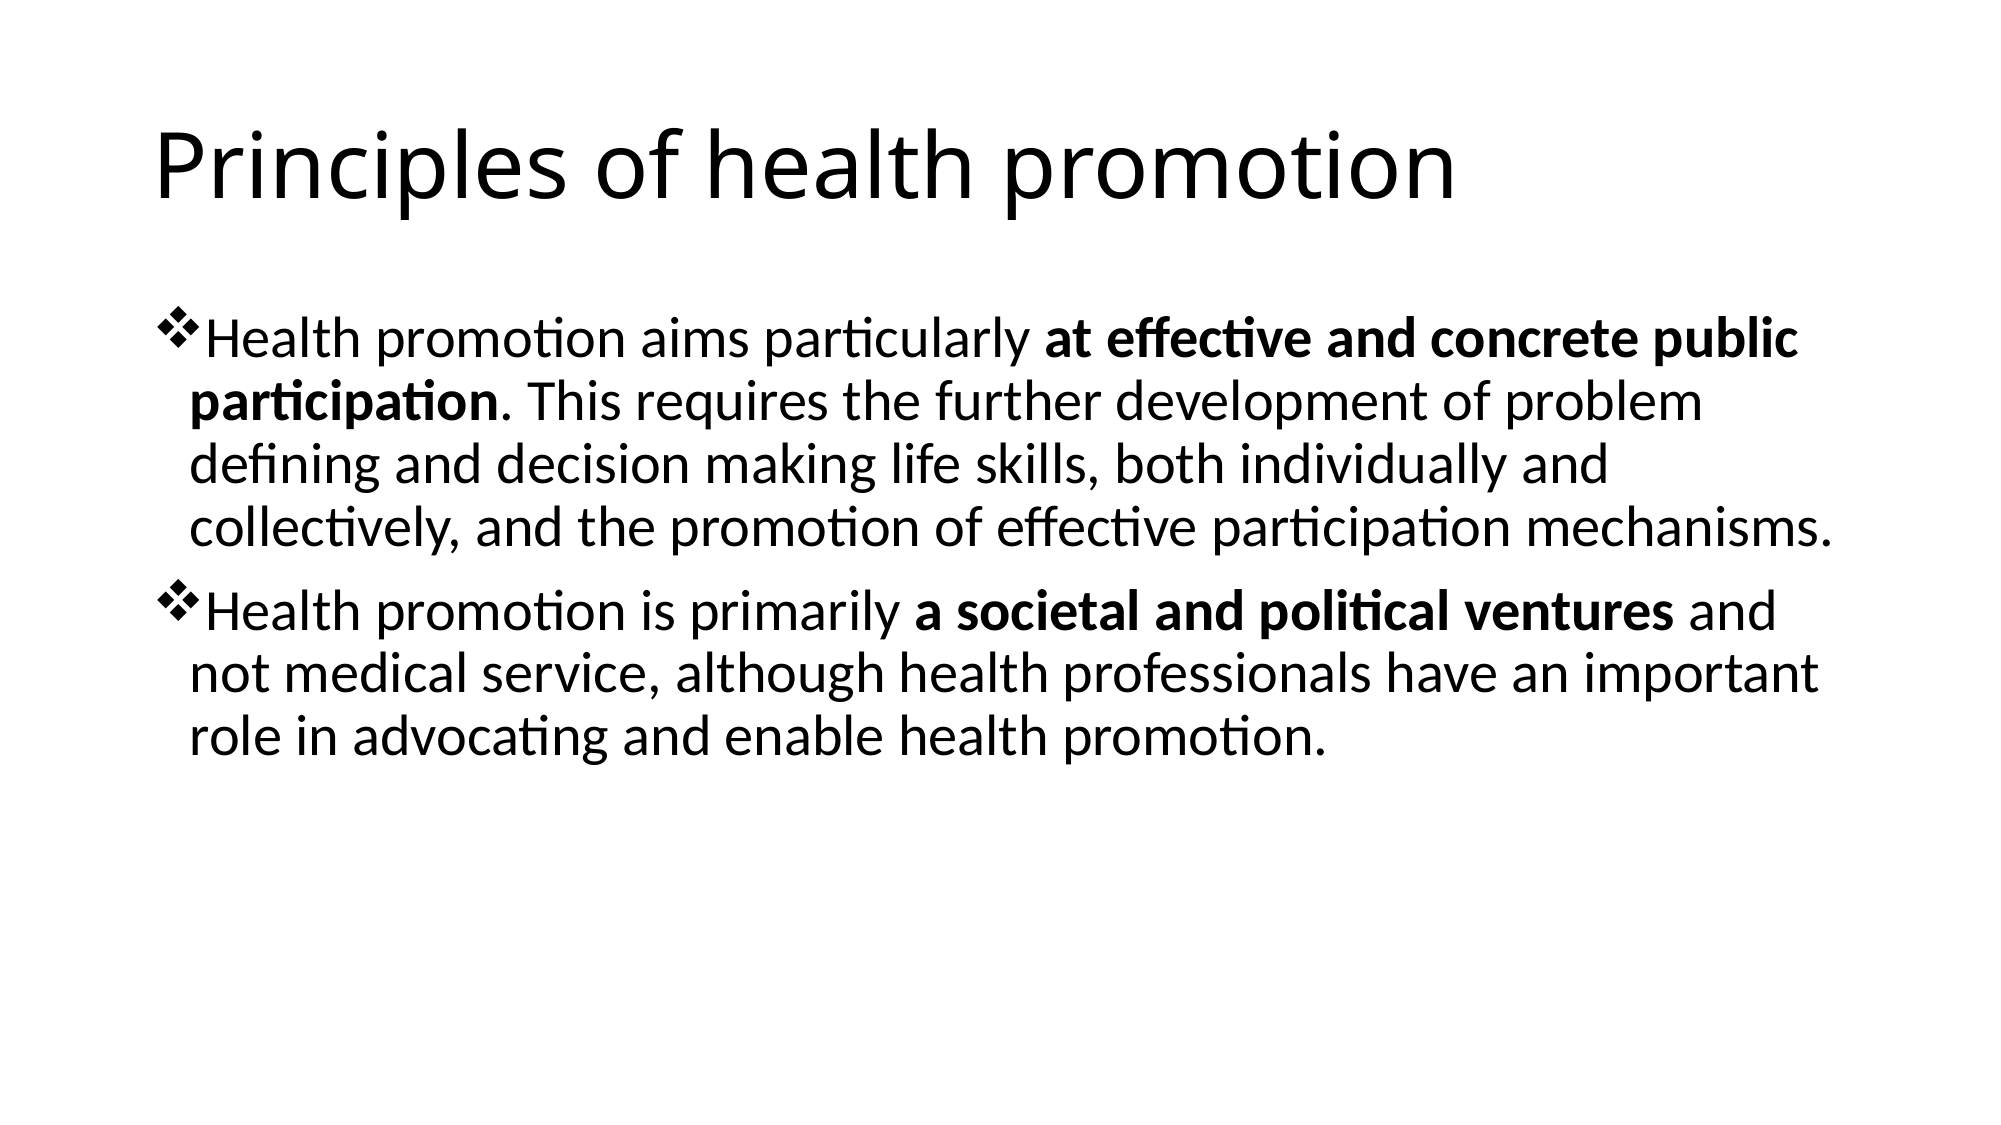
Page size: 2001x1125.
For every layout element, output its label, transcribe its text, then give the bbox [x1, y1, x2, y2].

title Principles of health promotion [137, 59, 1863, 278]
list Health promotion aims particularly at effective and concrete public participation. This requires the further development of problem defining and decision making life skills, both individually and collectively, and the promotion of effective participation mechanisms. Health promotion is primarily a societal and political ventures and not medical service, although health professionals have an important role in advocating and enable health promotion. [137, 299, 1863, 1014]
